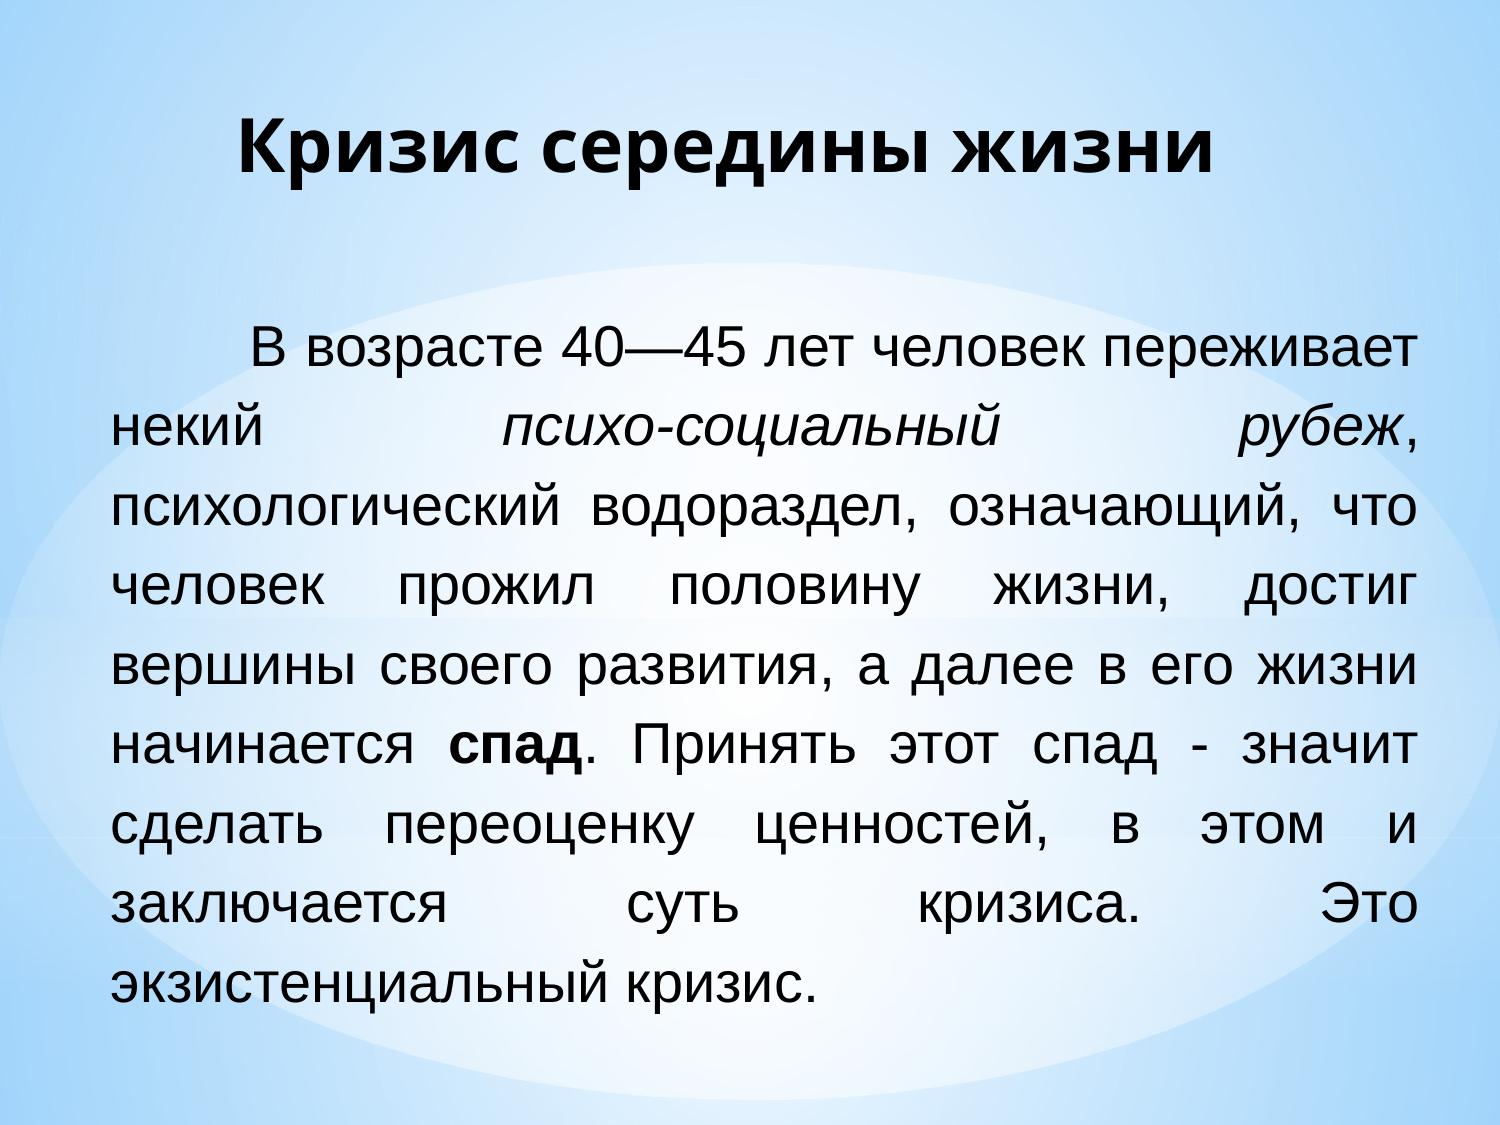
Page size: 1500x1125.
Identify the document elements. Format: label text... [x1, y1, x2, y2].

title Кризис середины жизни [88, 90, 1365, 278]
list В возрасте 40—45 лет человек переживает некий психо-социальный рубеж, психологический водораздел, означающий, что человек прожил половину жизни, достиг вершины своего развития, а далее в его жизни начинается спад. Принять этот спад - значит сделать переоценку ценностей, в этом и заключается суть кризиса. Это экзистенциальный кризис. [88, 290, 1436, 1024]
